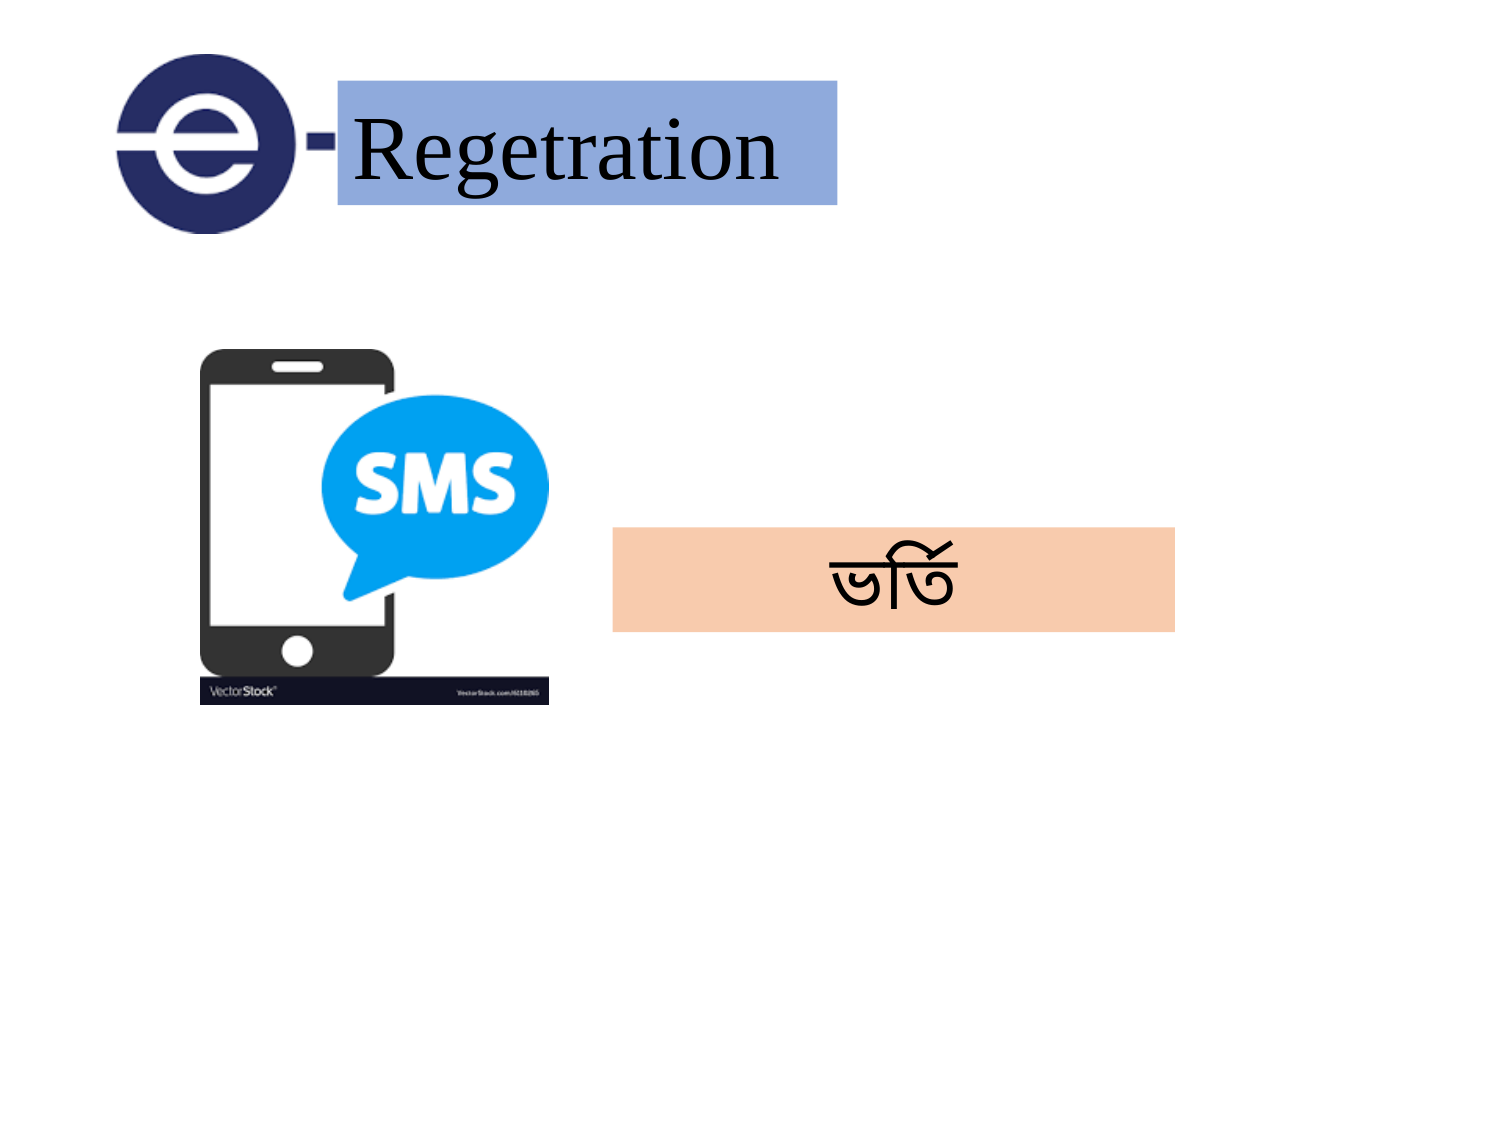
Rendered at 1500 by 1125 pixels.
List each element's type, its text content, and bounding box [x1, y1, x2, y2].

picture [401, 453, 470, 514]
picture [199, 349, 549, 705]
text_box ভর্তি [612, 527, 1175, 633]
picture [471, 452, 516, 515]
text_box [114, 54, 838, 234]
picture [355, 452, 399, 515]
